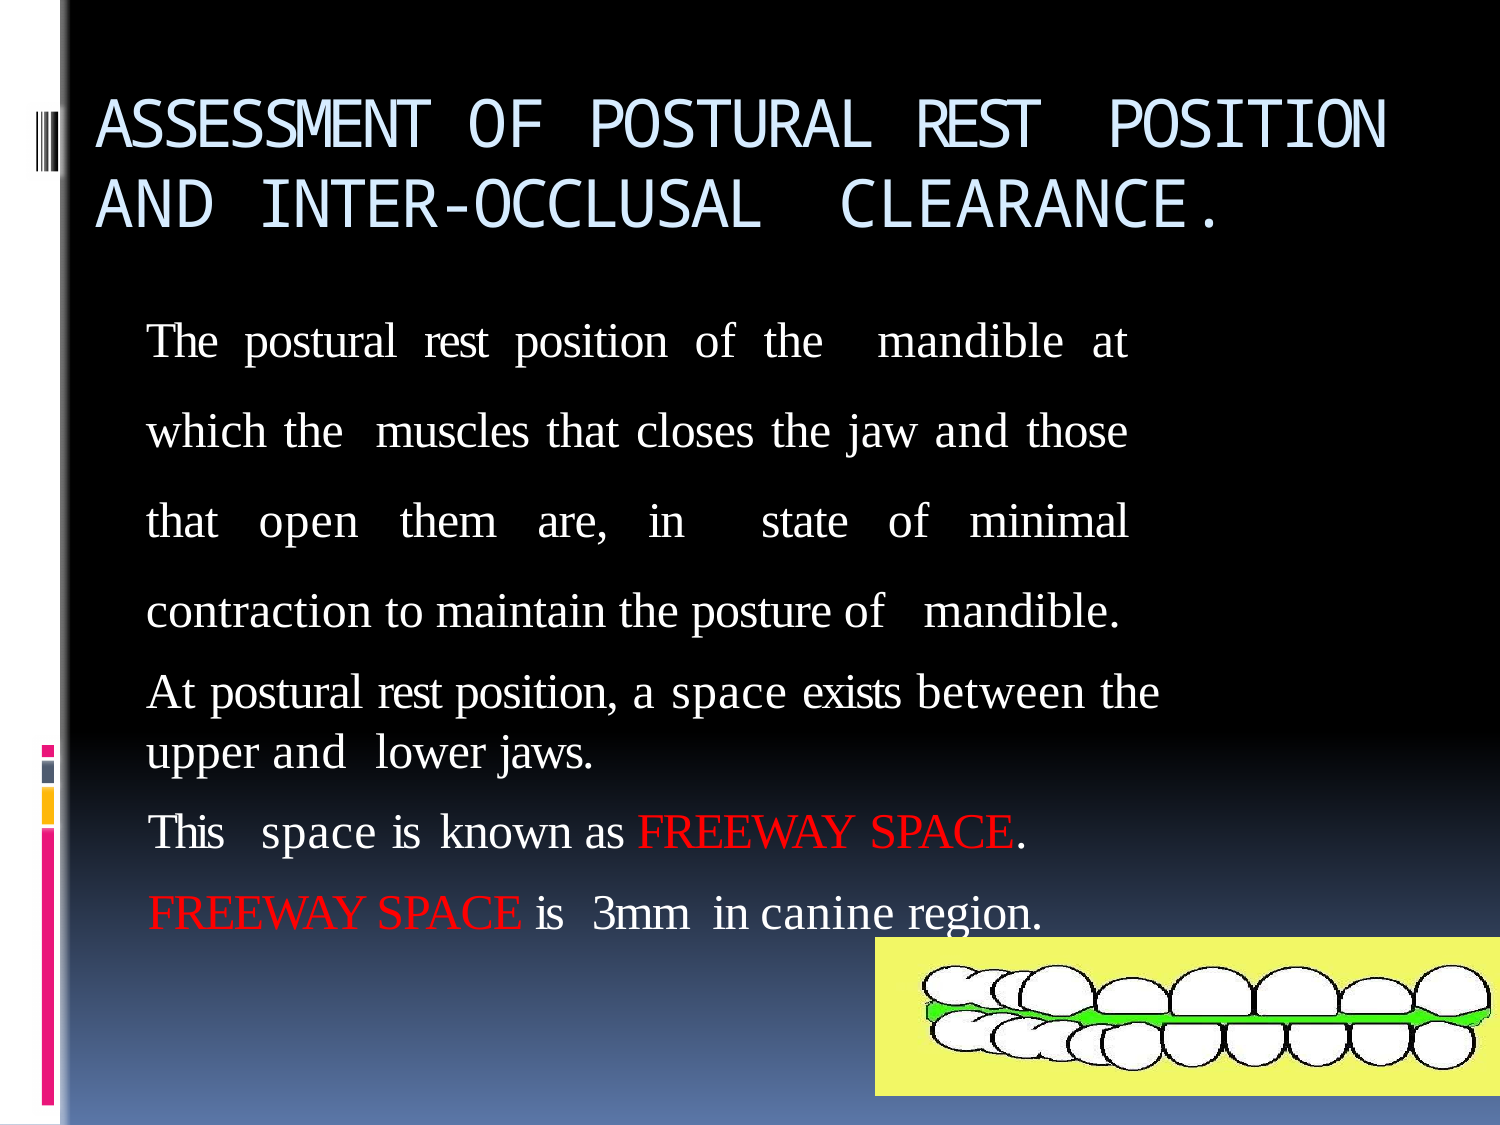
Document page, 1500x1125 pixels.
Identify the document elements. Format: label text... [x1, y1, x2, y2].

text_box  The postural rest position of the mandible at which the muscles that closes the jaw and those that open them are, in state of minimal contraction to maintain the posture of mandible.  At postural rest position, a space exists between the upper and lower jaws.  This space is known as FREEWAY SPACE.  FREEWAY SPACE is 3mm in canine region. [87, 275, 1162, 940]
text_box [875, 937, 1500, 1096]
title ASSESSMENT OF POSTURAL REST POSITION AND INTER-OCCLUSAL CLEARANCE. [92, 78, 1450, 269]
